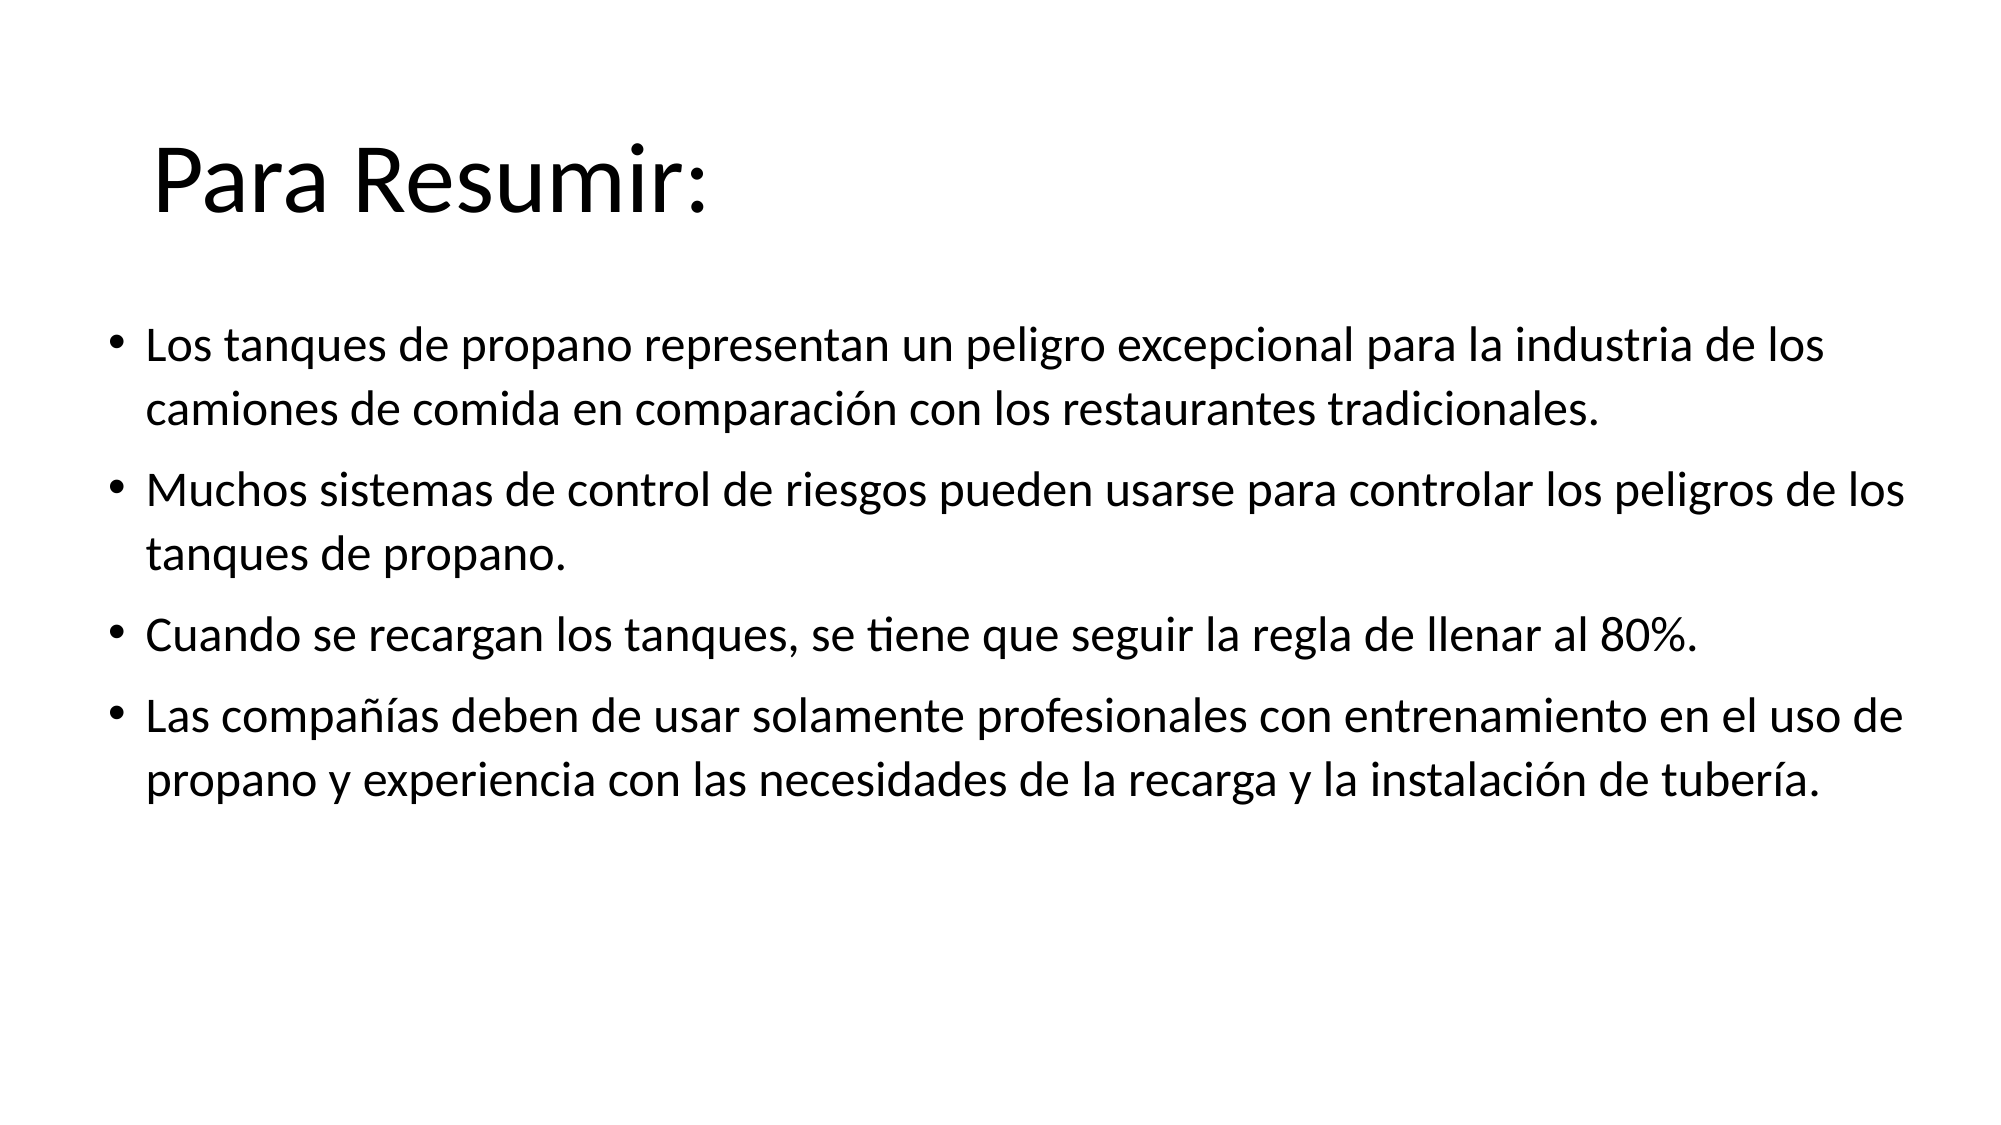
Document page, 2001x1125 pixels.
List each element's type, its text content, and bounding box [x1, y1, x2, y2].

title Para Resumir: [137, 59, 1863, 278]
list Los tanques de propano representan un peligro excepcional para la industria de los camiones de comida en comparación con los restaurantes tradicionales. Muchos sistemas de control de riesgos pueden usarse para controlar los peligros de los tanques de propano. Cuando se recargan los tanques, se tiene que seguir la regla de llenar al 80%. Las compañías deben de usar solamente profesionales con entrenamiento en el uso de propano y experiencia con las necesidades de la recarga y la instalación de tubería. [93, 299, 1930, 1014]
